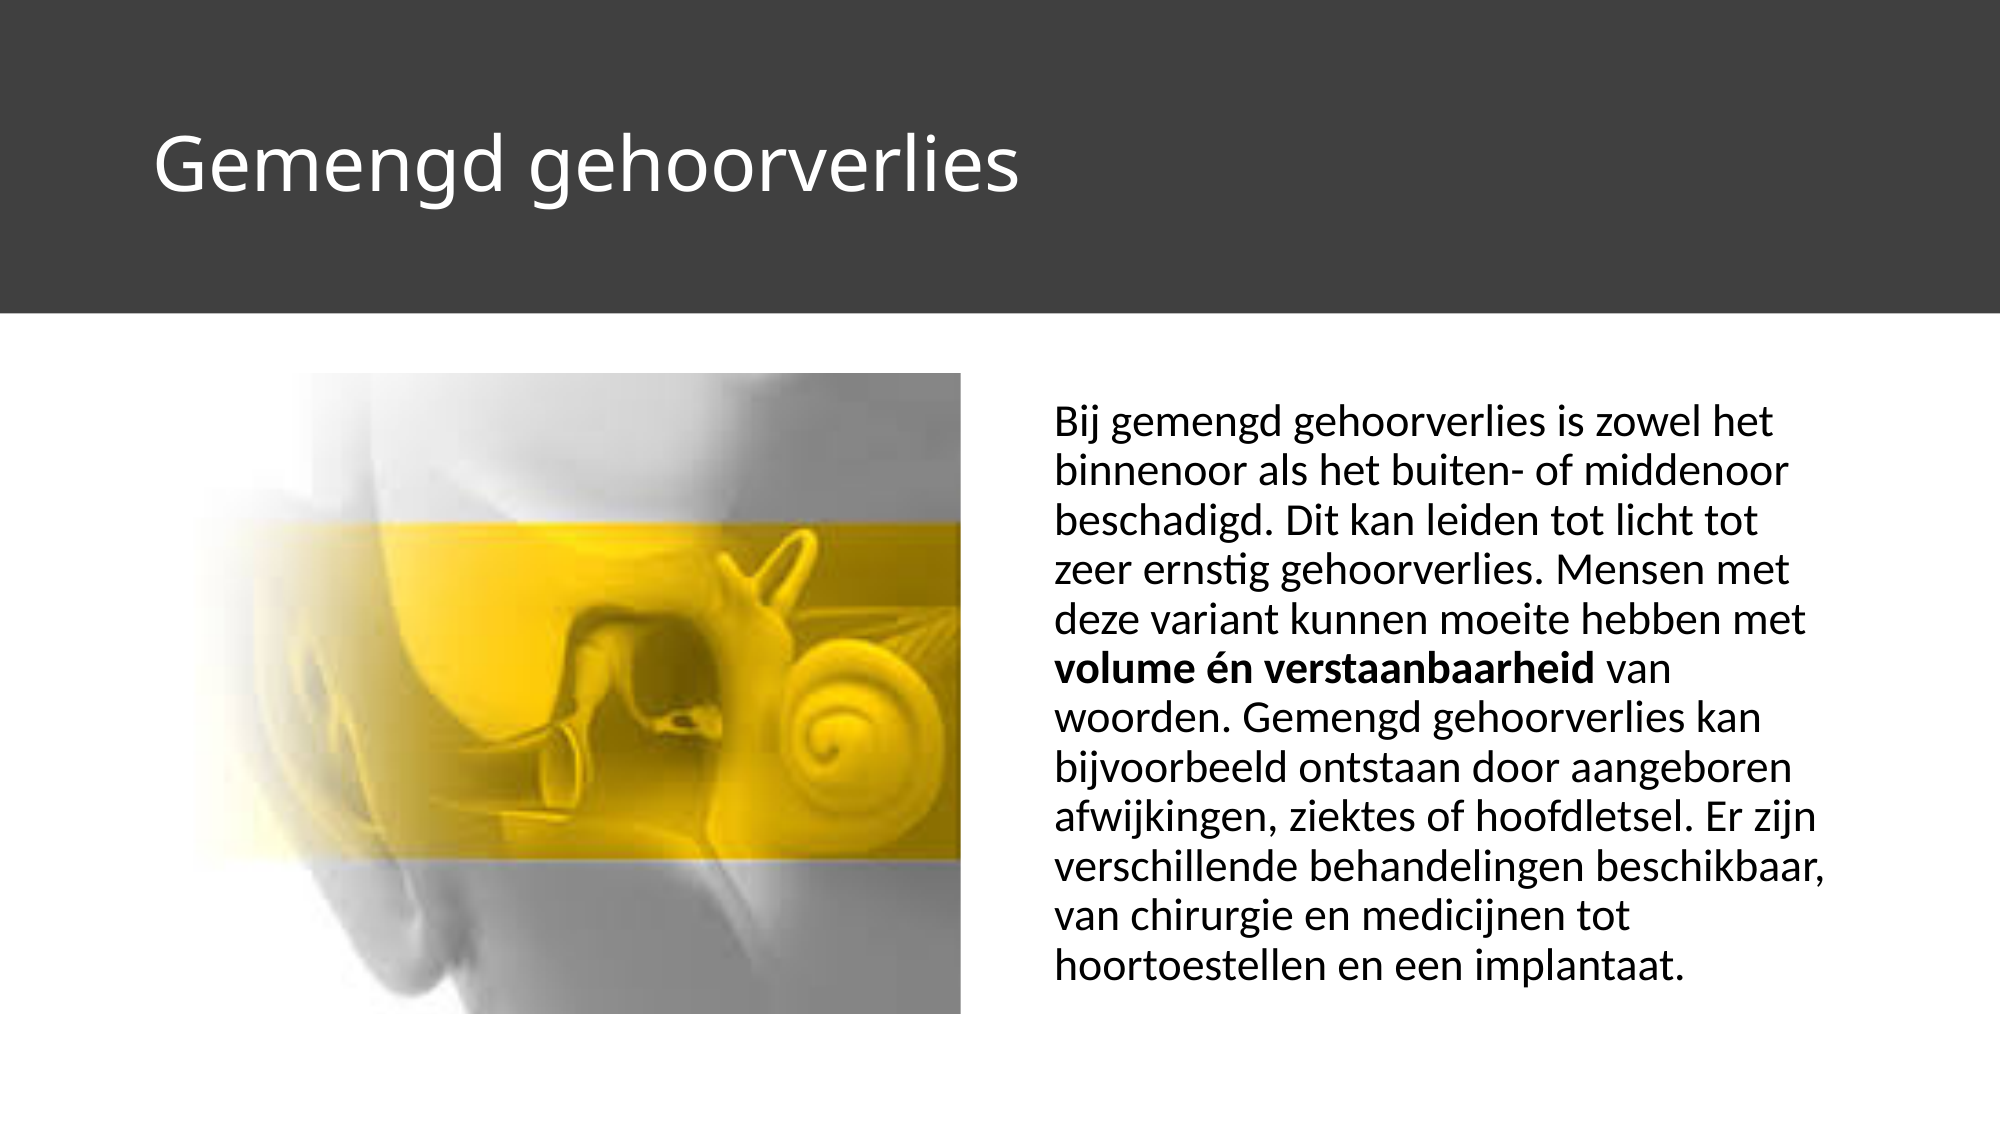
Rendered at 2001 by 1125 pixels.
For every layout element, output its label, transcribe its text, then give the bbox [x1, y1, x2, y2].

text_box [0, 0, 2000, 314]
picture [137, 373, 961, 1014]
list Bij gemengd gehoorverlies is zowel het binnenoor als het buiten- of middenoor beschadigd. Dit kan leiden tot licht tot zeer ernstig gehoorverlies. Mensen met deze variant kunnen moeite hebben met volume én verstaanbaarheid van woorden. Gemengd gehoorverlies kan bijvoorbeeld ontstaan door aangeboren afwijkingen, ziektes of hoofdletsel. Er zijn verschillende behandelingen beschikbaar, van chirurgie en medicijnen tot hoortoestellen en een implantaat. [1039, 373, 1862, 1014]
title Gemengd gehoorverlies [137, 60, 1863, 278]
